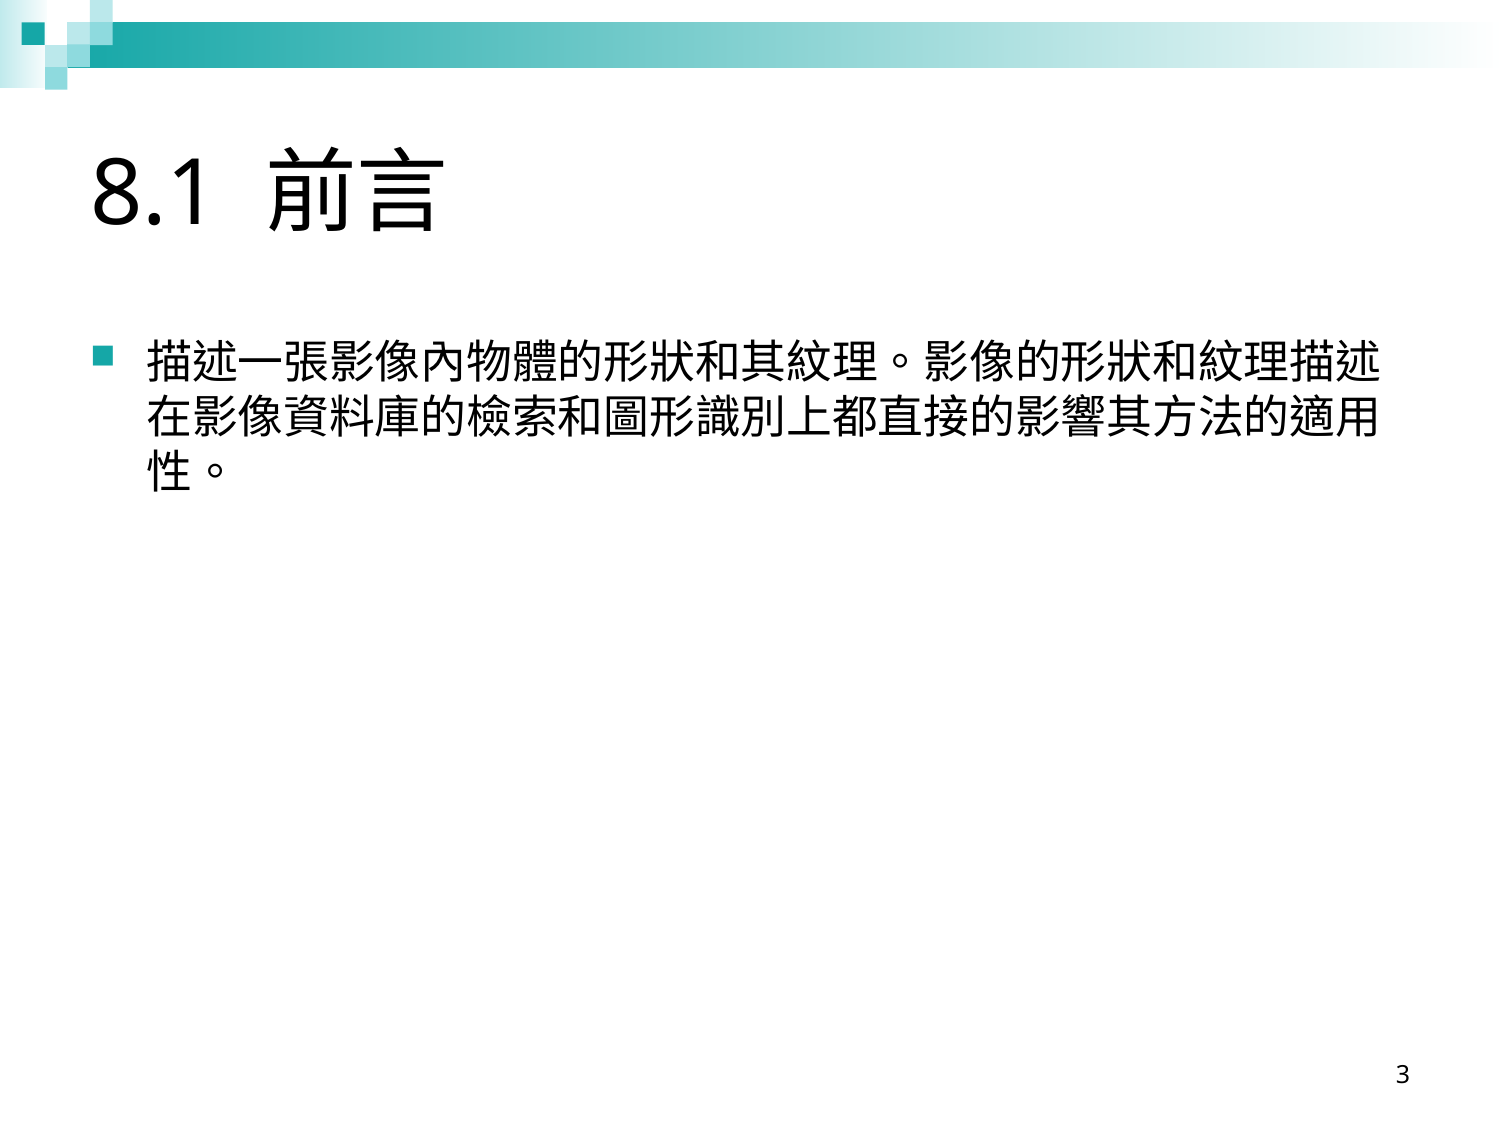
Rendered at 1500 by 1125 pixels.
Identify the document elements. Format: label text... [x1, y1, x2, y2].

list 描述一張影像內物體的形狀和其紋理。影像的形狀和紋理描述在影像資料庫的檢索和圖形識別上都直接的影響其方法的適用性。 [75, 324, 1425, 963]
slide_number 3 [1074, 1024, 1426, 1101]
title 8.1 前言 [75, 75, 1425, 300]
